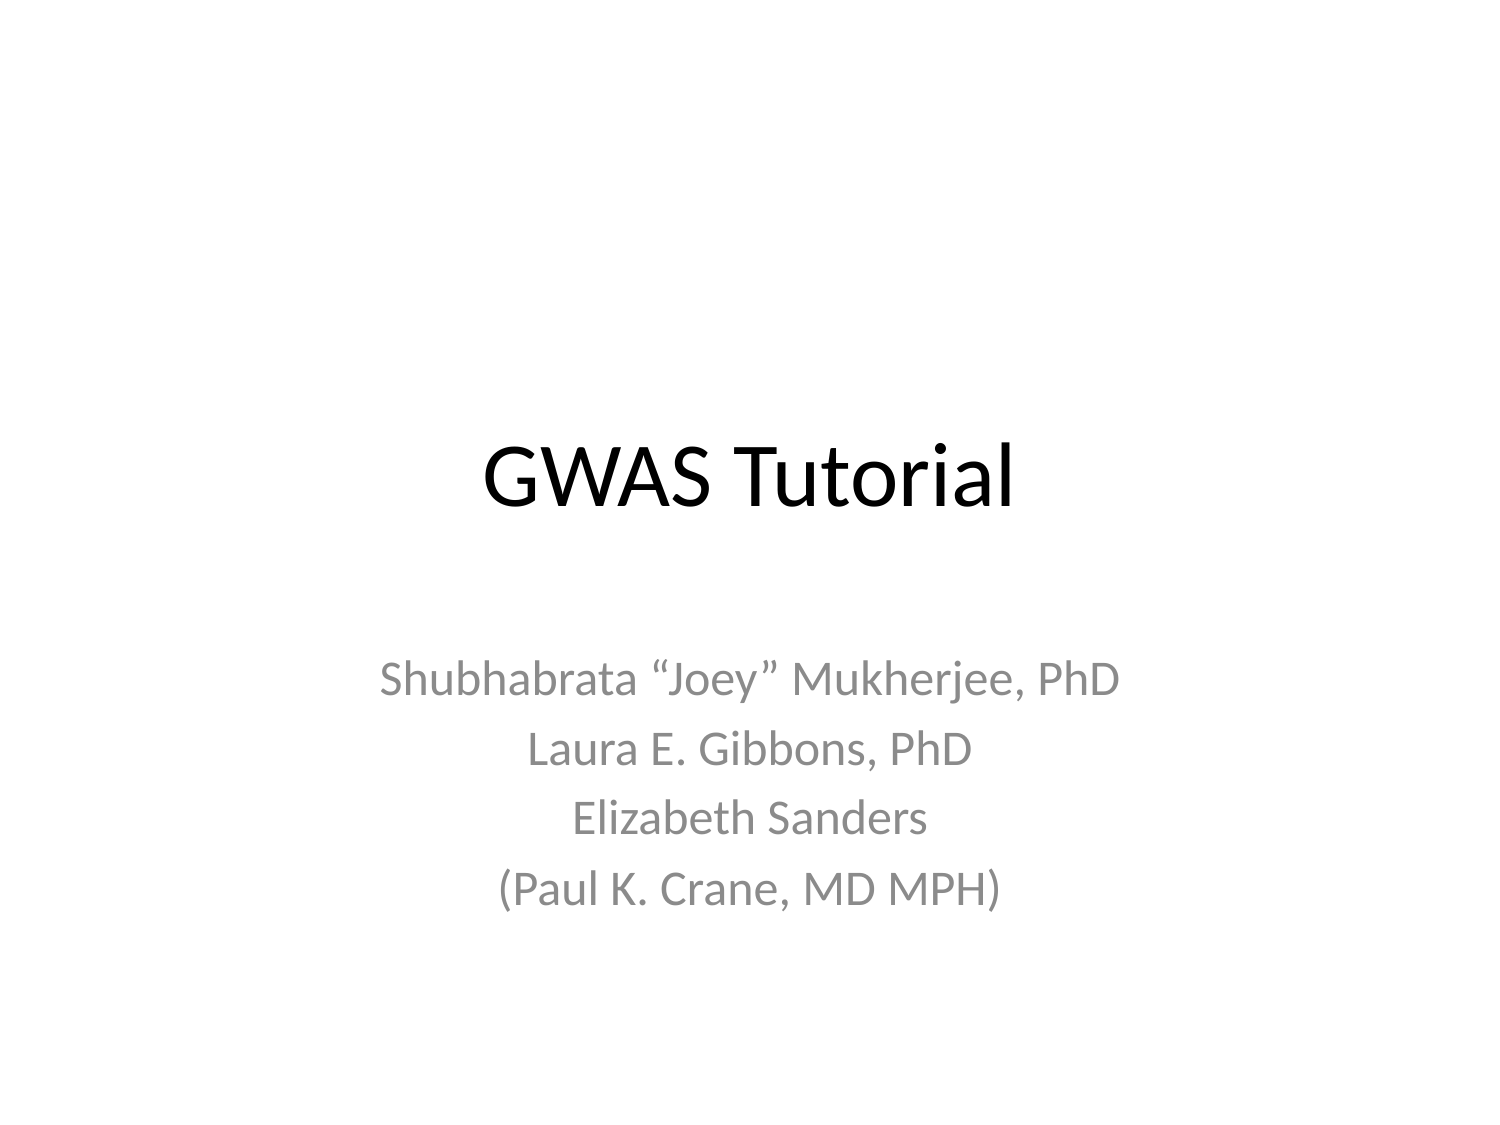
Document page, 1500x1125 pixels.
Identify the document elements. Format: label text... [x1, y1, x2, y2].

subtitle Shubhabrata “Joey” Mukherjee, PhD Laura E. Gibbons, PhD Elizabeth Sanders (Paul K. Crane, MD MPH) [225, 637, 1275, 925]
title GWAS Tutorial [112, 349, 1388, 591]
